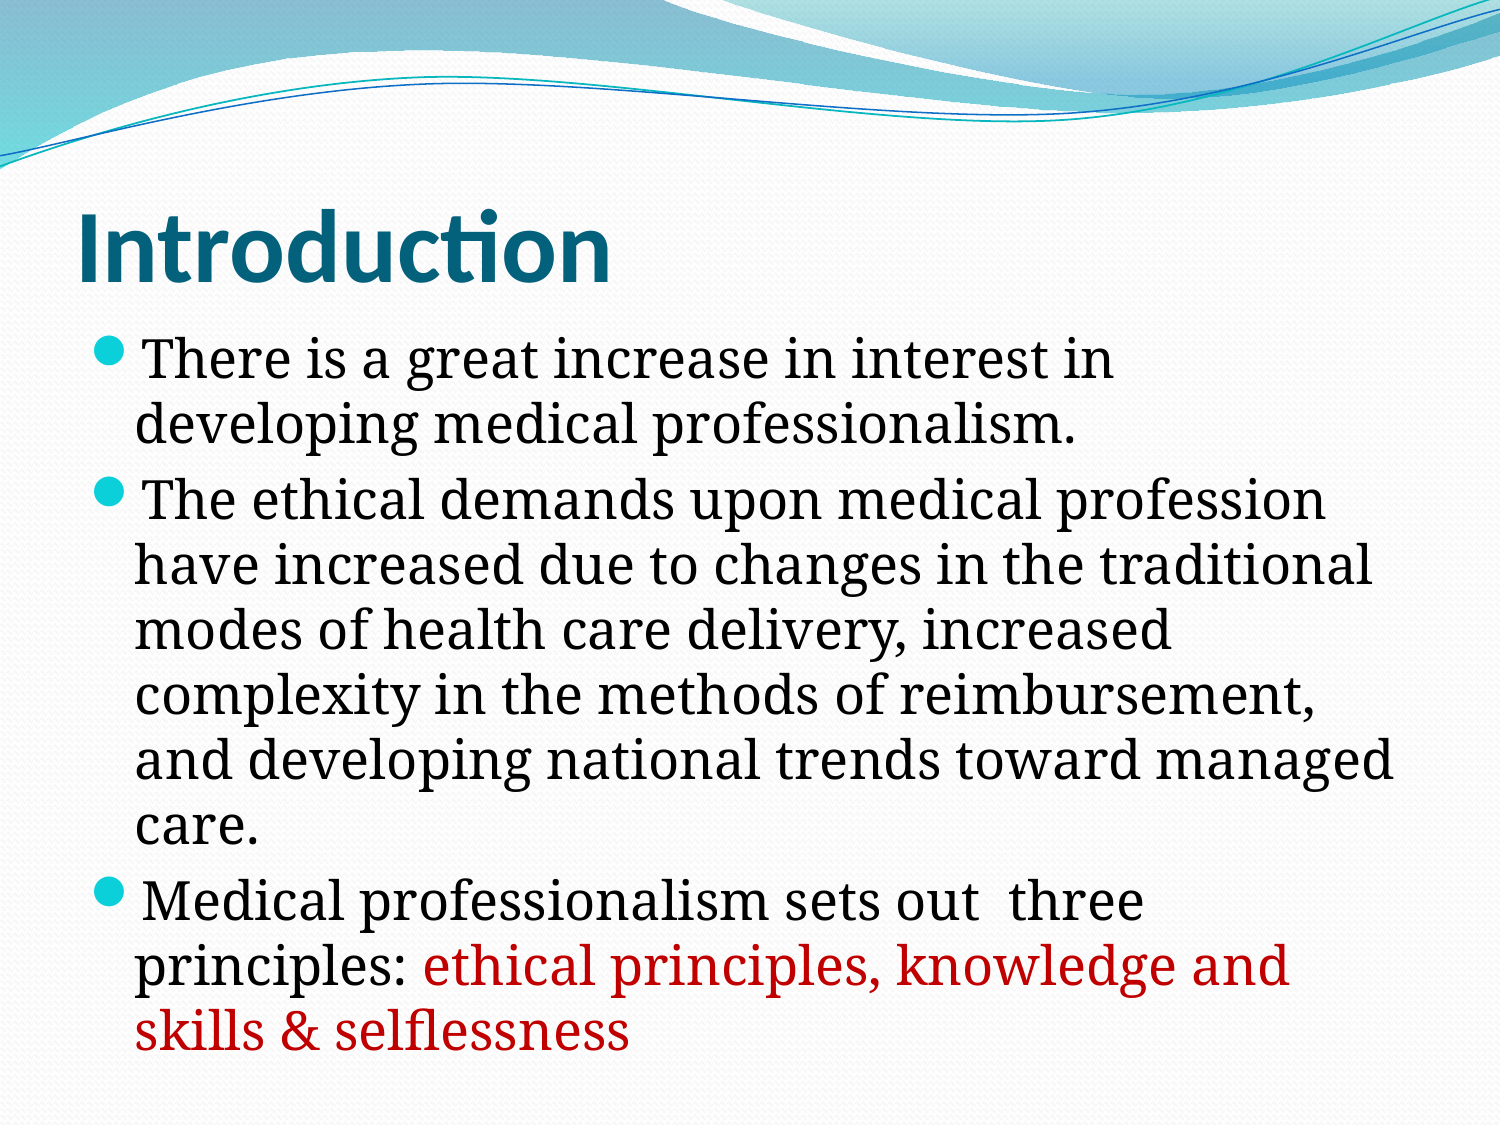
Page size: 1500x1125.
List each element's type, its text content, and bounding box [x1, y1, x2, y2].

title Introduction [75, 115, 1425, 303]
list There is a great increase in interest in developing medical professionalism. The ethical demands upon medical profession have increased due to changes in the traditional modes of health care delivery, increased complexity in the methods of reimbursement, and developing national trends toward managed care. Medical professionalism sets out three principles: ethical principles, knowledge and skills & selflessness [75, 317, 1425, 1038]
